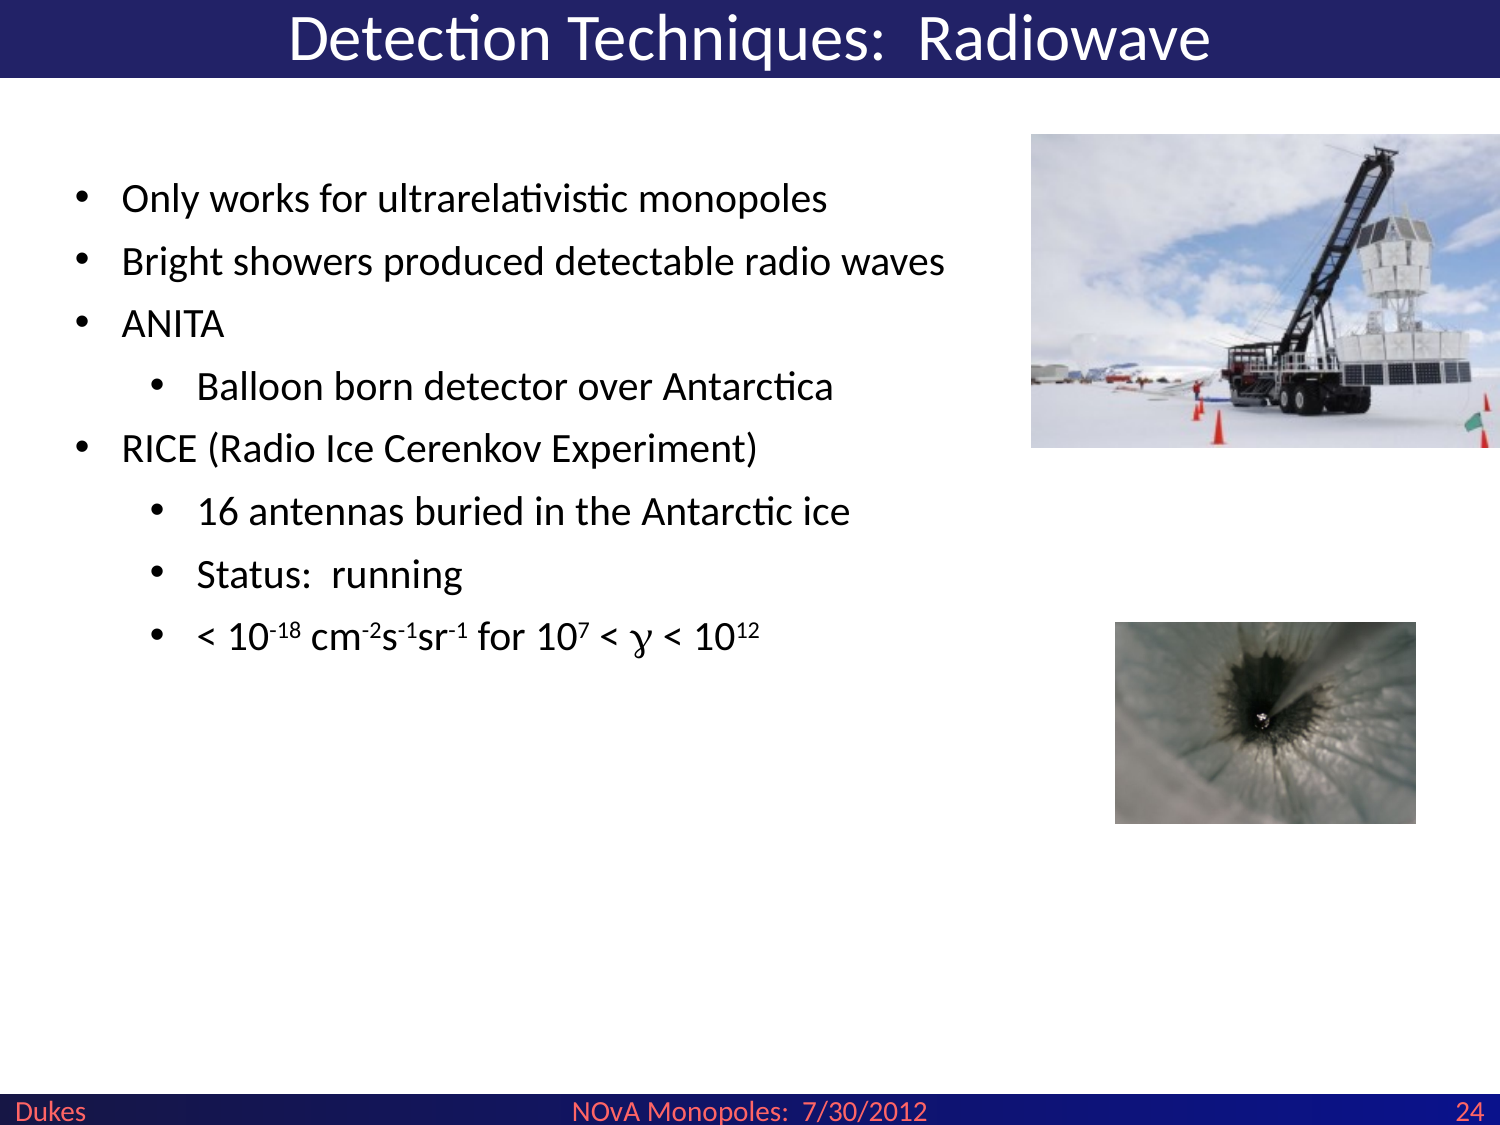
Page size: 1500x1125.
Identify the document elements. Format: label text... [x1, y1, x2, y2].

picture [1030, 134, 1500, 448]
title Detection Techniques: Radiowave [0, 0, 1500, 68]
text_box Only works for ultrarelativistic monopoles Bright showers produced detectable radio waves ANITA Balloon born detector over Antarctica RICE (Radio Ice Cerenkov Experiment) 16 antennas buried in the Antarctic ice Status: running < 10-18 cm-2s-1sr-1 for 107 < g < 1012 [60, 163, 1103, 792]
slide_number 24 [1200, 1095, 1500, 1125]
slide_number Dukes [0, 1095, 300, 1125]
picture [1115, 622, 1416, 824]
footer NOvA Monopoles: 7/30/2012 [300, 1095, 1200, 1125]
